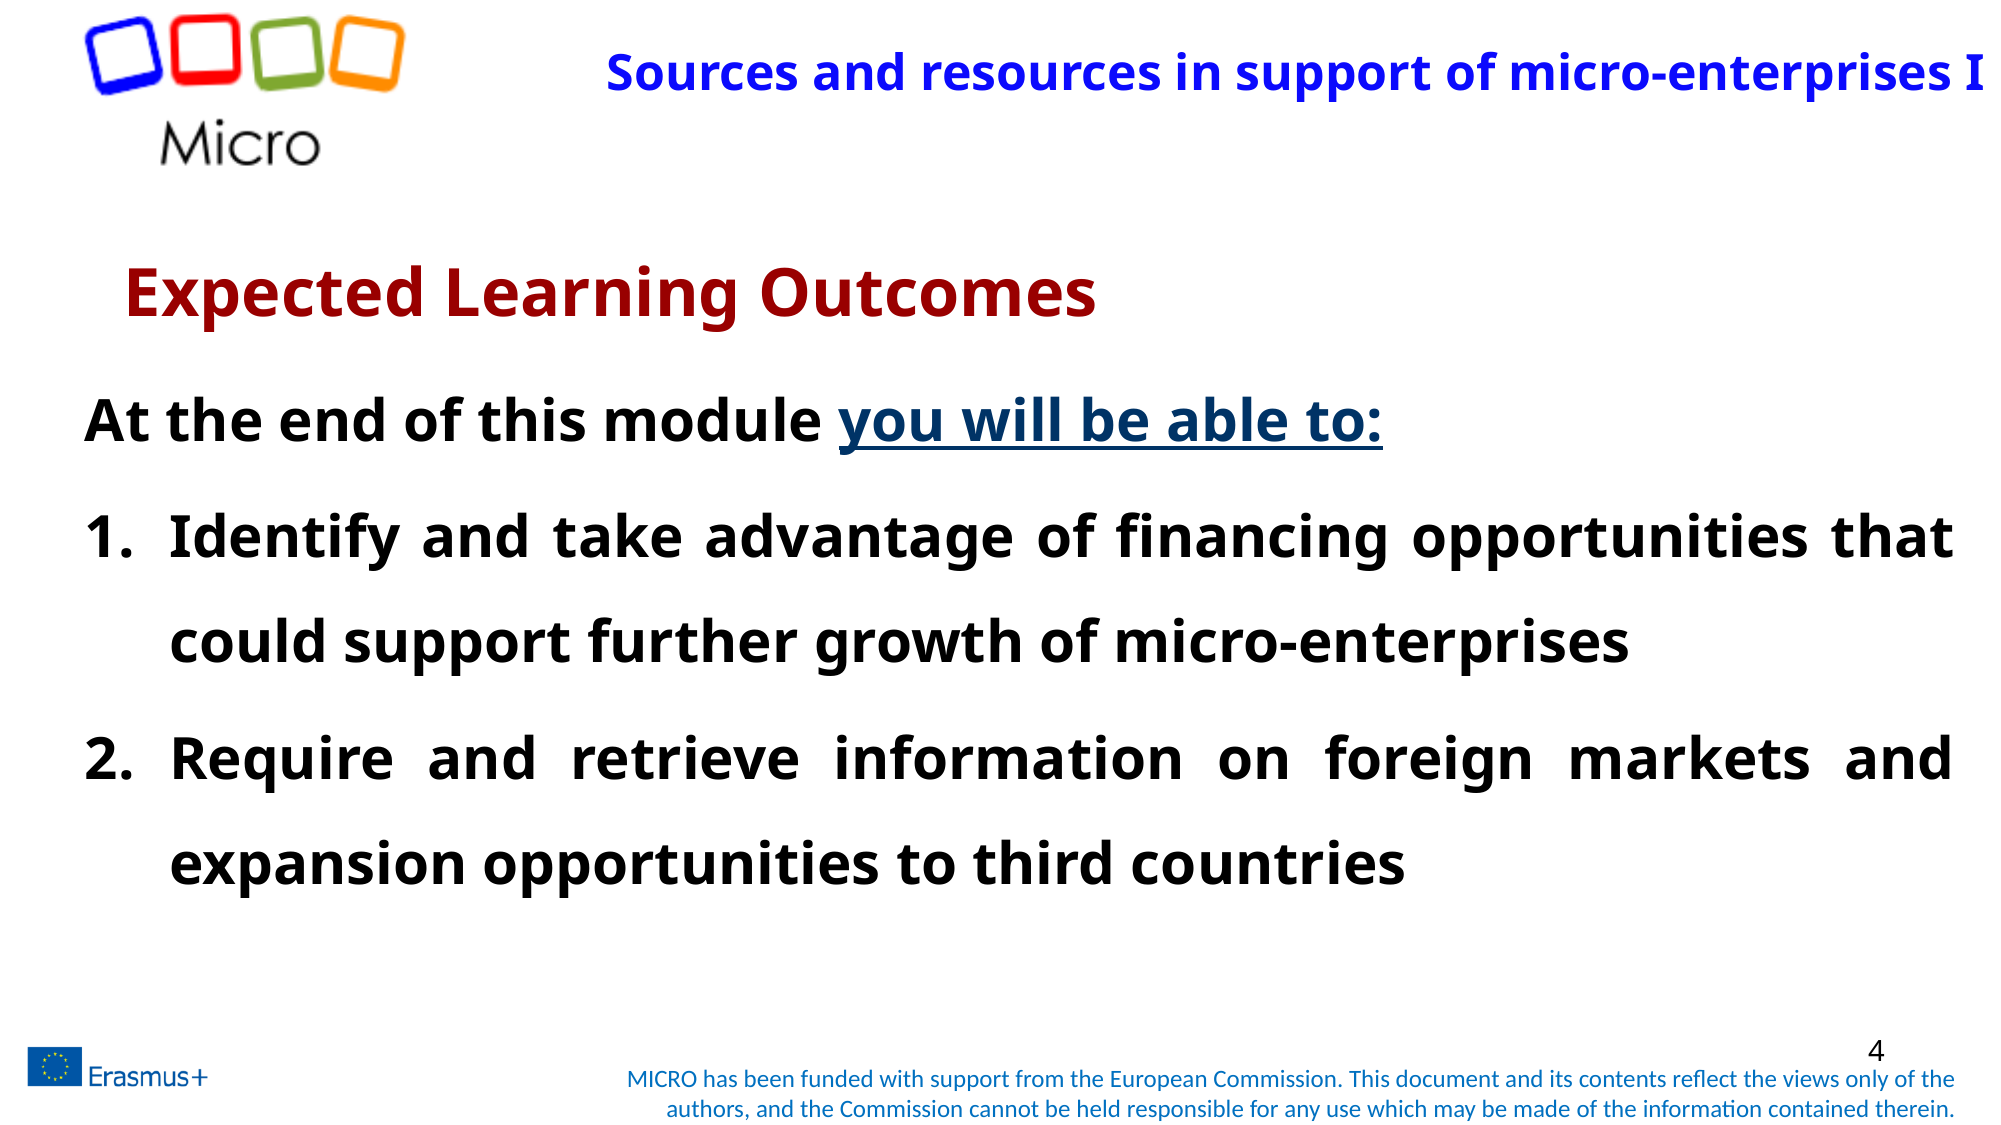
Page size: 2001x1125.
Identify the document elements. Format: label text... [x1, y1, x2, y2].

slide_number 4 [1433, 1024, 1900, 1103]
list At the end of this module you will be able to: Identify and take advantage of financing opportunities that could support further growth of micro-enterprises Require and retrieve information on foreign markets and expansion opportunities to third countries [69, 340, 1970, 1013]
picture [27, 1046, 208, 1087]
text_box Expected Learning Outcomes [109, 242, 1238, 337]
title Sources and resources in support of micro-enterprises I [200, 0, 2000, 80]
picture [0, 0, 486, 190]
